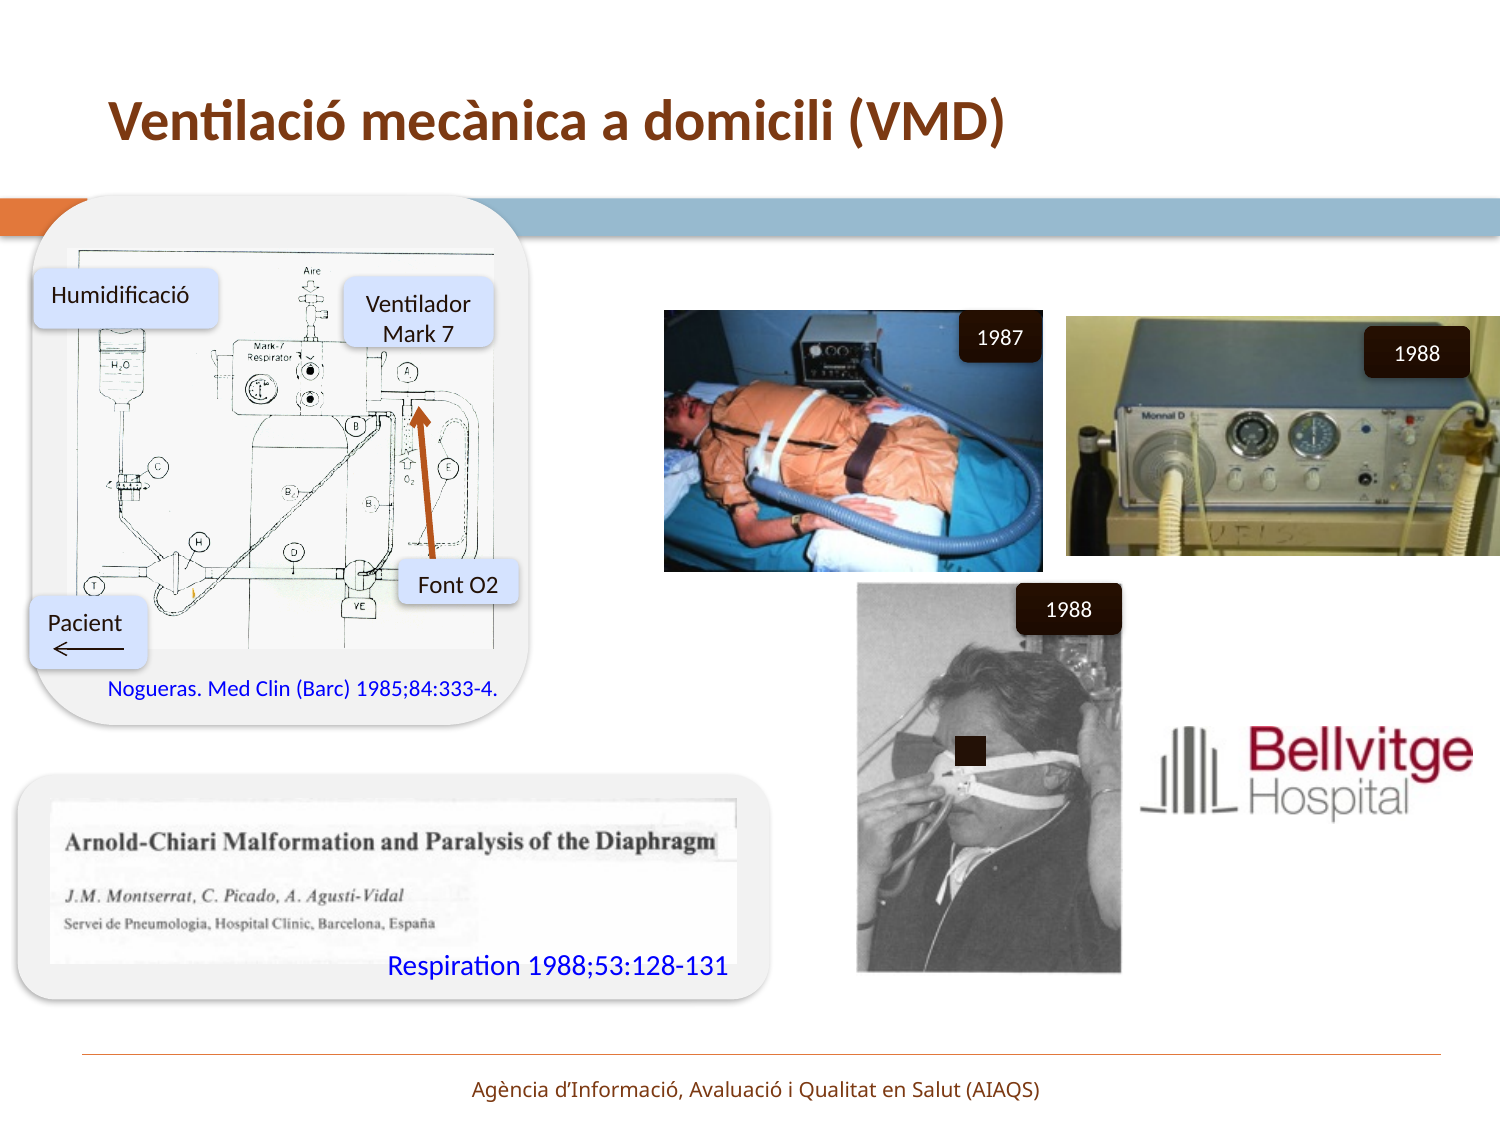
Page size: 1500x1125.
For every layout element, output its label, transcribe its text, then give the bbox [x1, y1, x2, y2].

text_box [29, 195, 529, 726]
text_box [664, 310, 1500, 977]
title Ventilació mecànica a domicili (VMD) [93, 46, 1426, 188]
footer Agència d’Informació, Avaluació i Qualitat en Salut (AIAQS) [82, 1054, 1430, 1109]
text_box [17, 774, 770, 1000]
